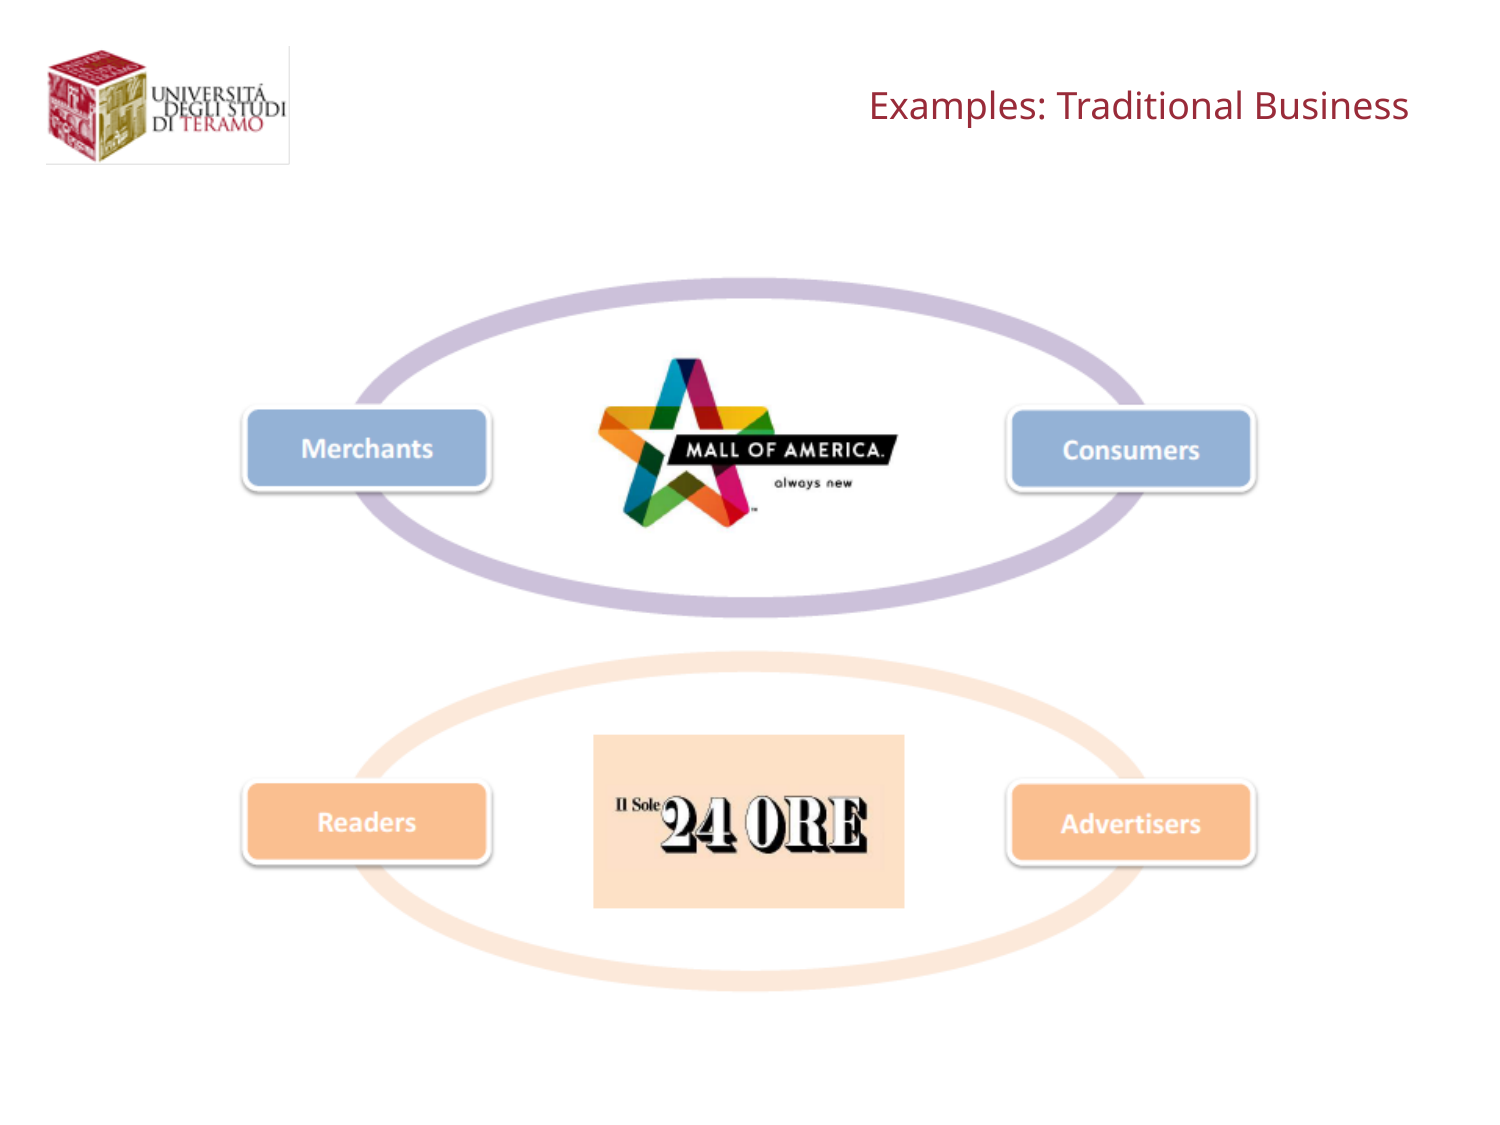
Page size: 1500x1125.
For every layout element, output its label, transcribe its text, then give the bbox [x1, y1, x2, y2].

title Examples: Traditional Business [287, 45, 1425, 164]
picture [230, 268, 1270, 1004]
picture [46, 46, 291, 166]
